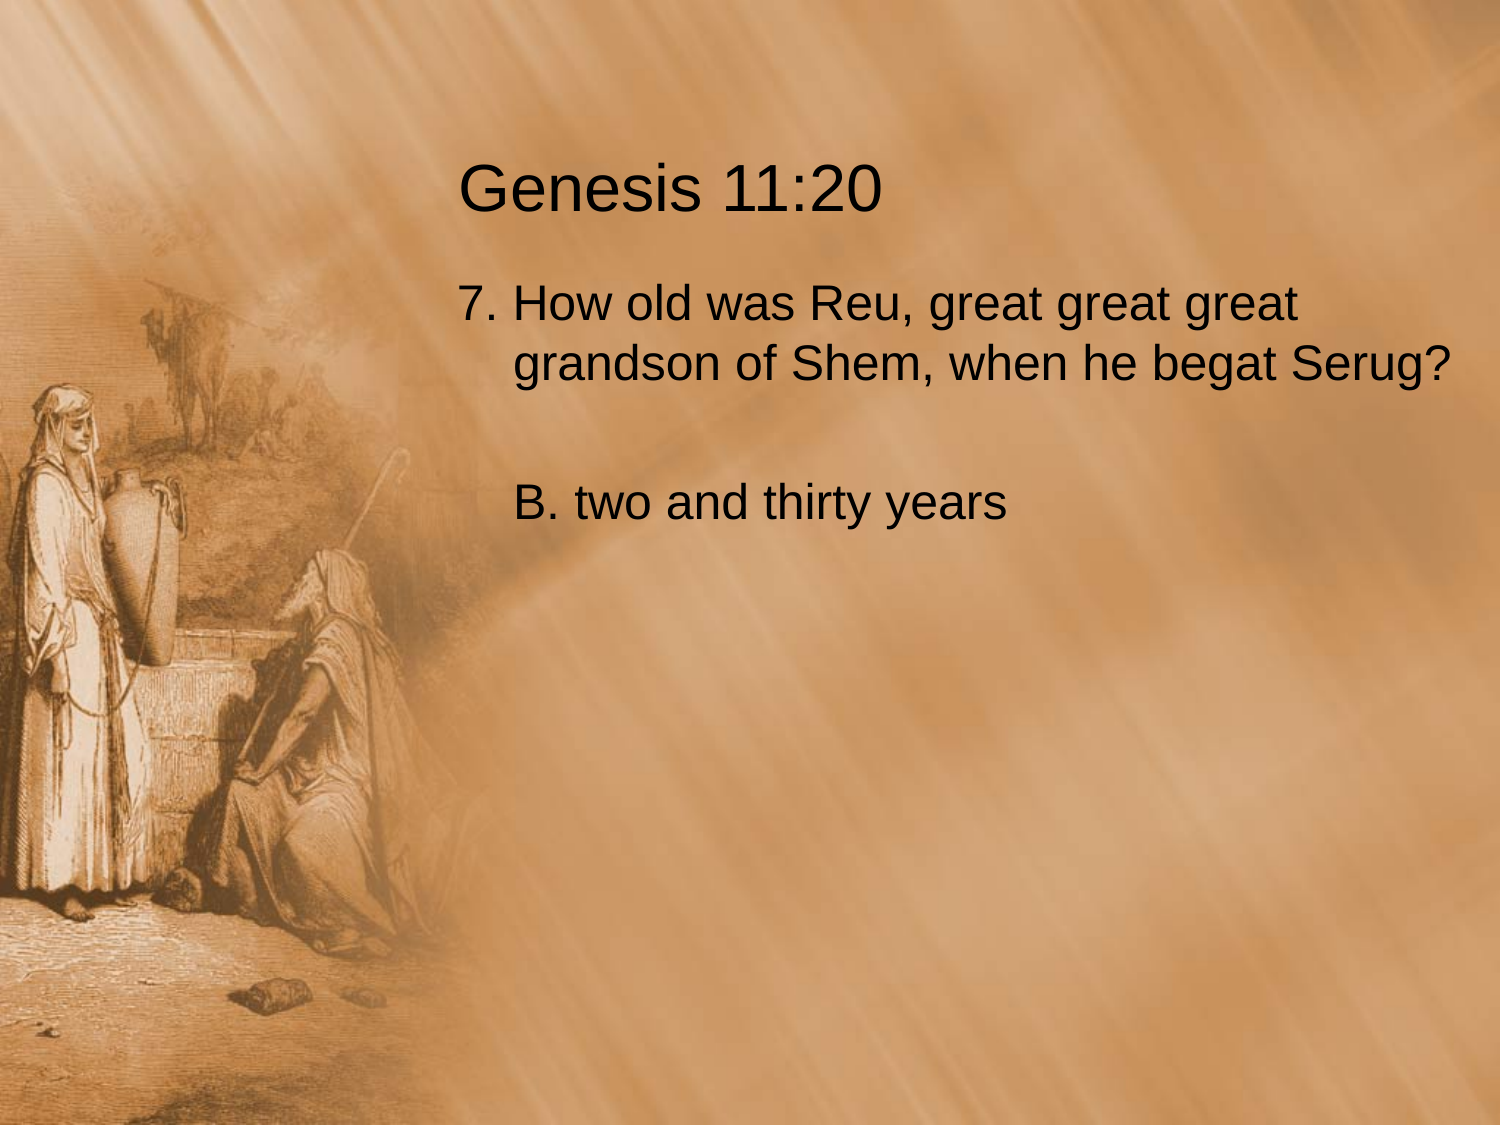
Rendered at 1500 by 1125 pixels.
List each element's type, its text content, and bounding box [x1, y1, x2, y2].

title Genesis 11:20 [443, 44, 1480, 233]
picture [0, 0, 1500, 1125]
list 7. How old was Reu, great great great grandson of Shem, when he begat Serug? B. two and thirty years [441, 262, 1480, 1006]
